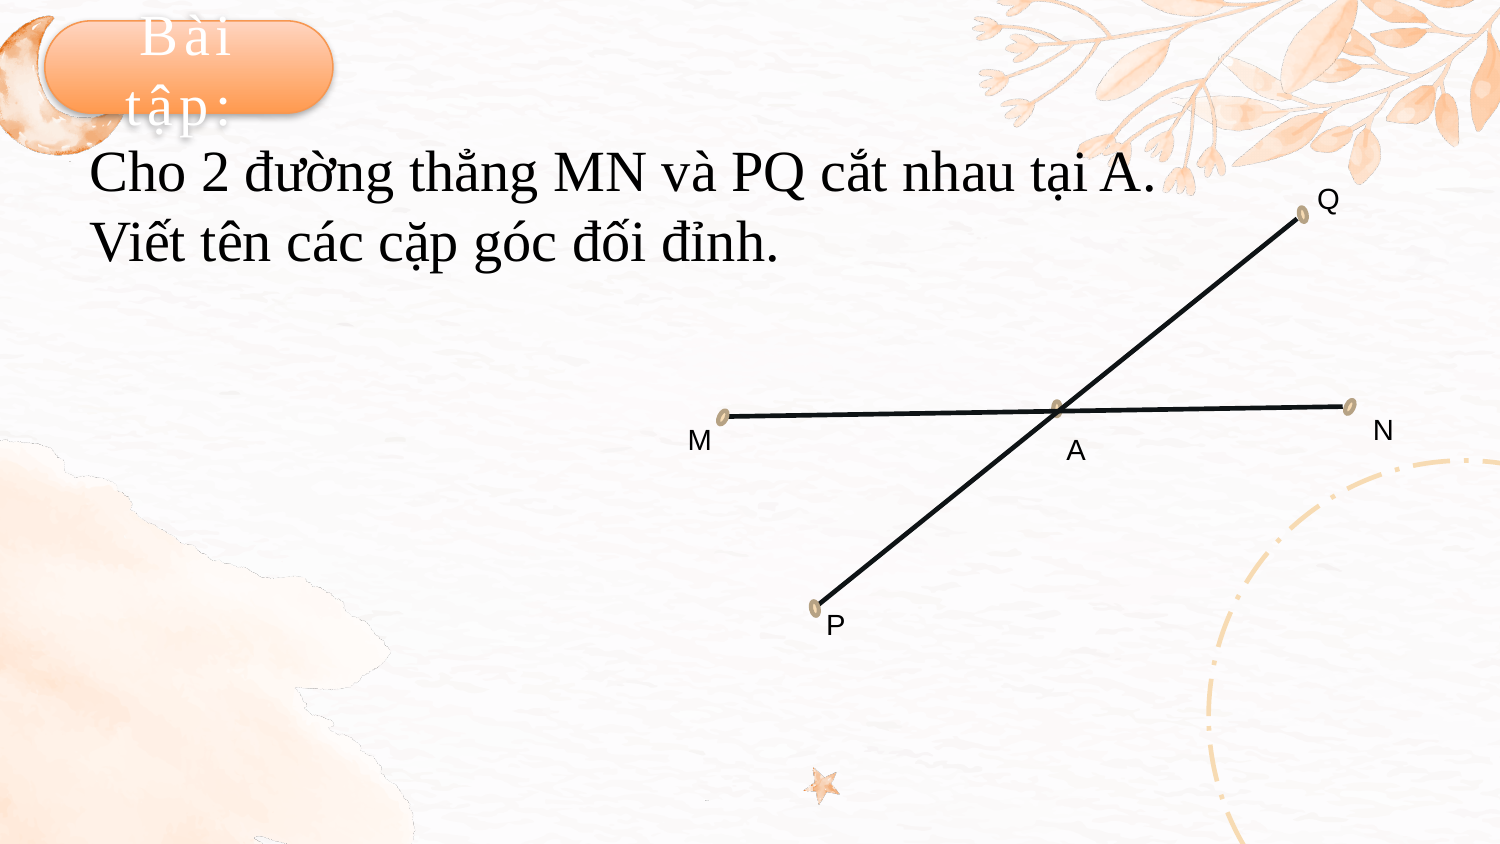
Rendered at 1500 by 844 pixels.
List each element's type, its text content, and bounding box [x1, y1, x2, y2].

text_box M [672, 414, 746, 464]
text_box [1321, 263, 1344, 560]
text_box N [1358, 404, 1434, 454]
text_box P [811, 598, 887, 649]
picture [0, 0, 1500, 844]
text_box Cho 2 đường thẳng MN và PQ cắt nhau tại A. Viết tên các cặp góc đối đỉnh. [74, 125, 1202, 280]
text_box Bài tập: [43, 20, 334, 114]
text_box Q [1302, 173, 1378, 223]
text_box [751, 264, 1321, 561]
